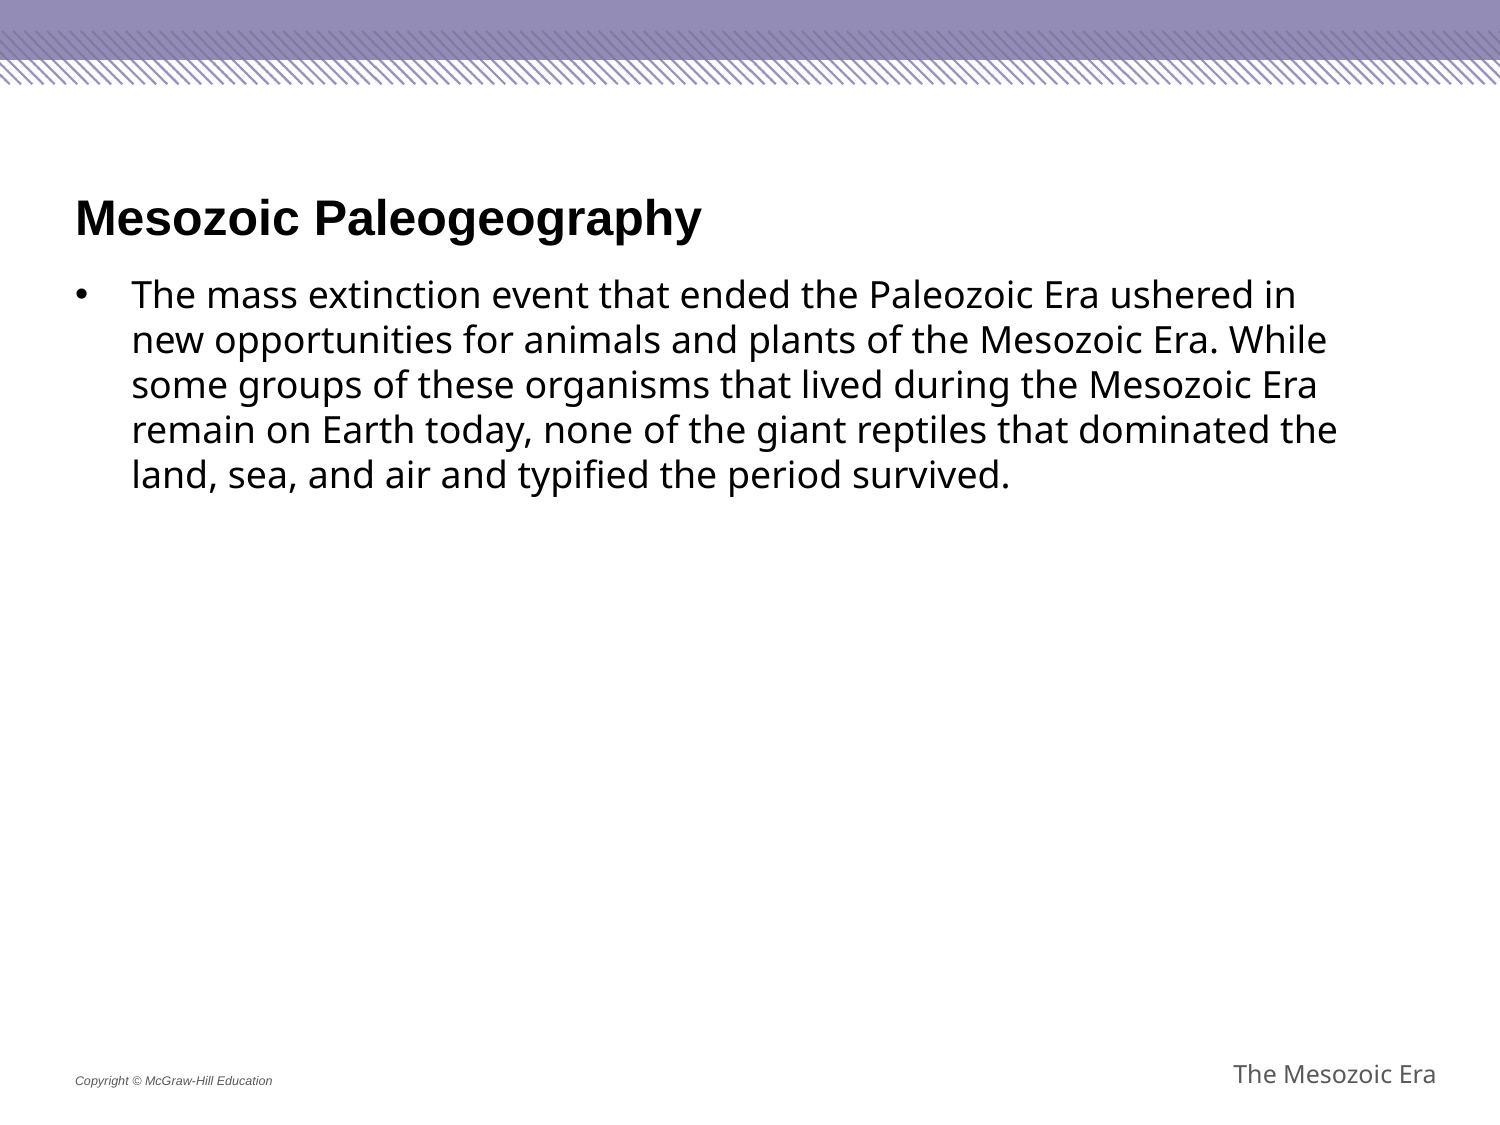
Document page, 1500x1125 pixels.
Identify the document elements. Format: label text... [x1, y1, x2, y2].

picture [0, 0, 1500, 86]
text_box Copyright © McGraw-Hill Education [74, 1043, 284, 1089]
text_box Mesozoic Paleogeography The mass extinction event that ended the Paleozoic Era ushered in new opportunities for animals and plants of the Mesozoic Era. While some groups of these organisms that lived during the Mesozoic Era remain on Earth today, none of the giant reptiles that dominated the land, sea, and air and typified the period survived. [75, 185, 1356, 719]
text_box The Mesozoic Era [284, 1043, 1437, 1089]
